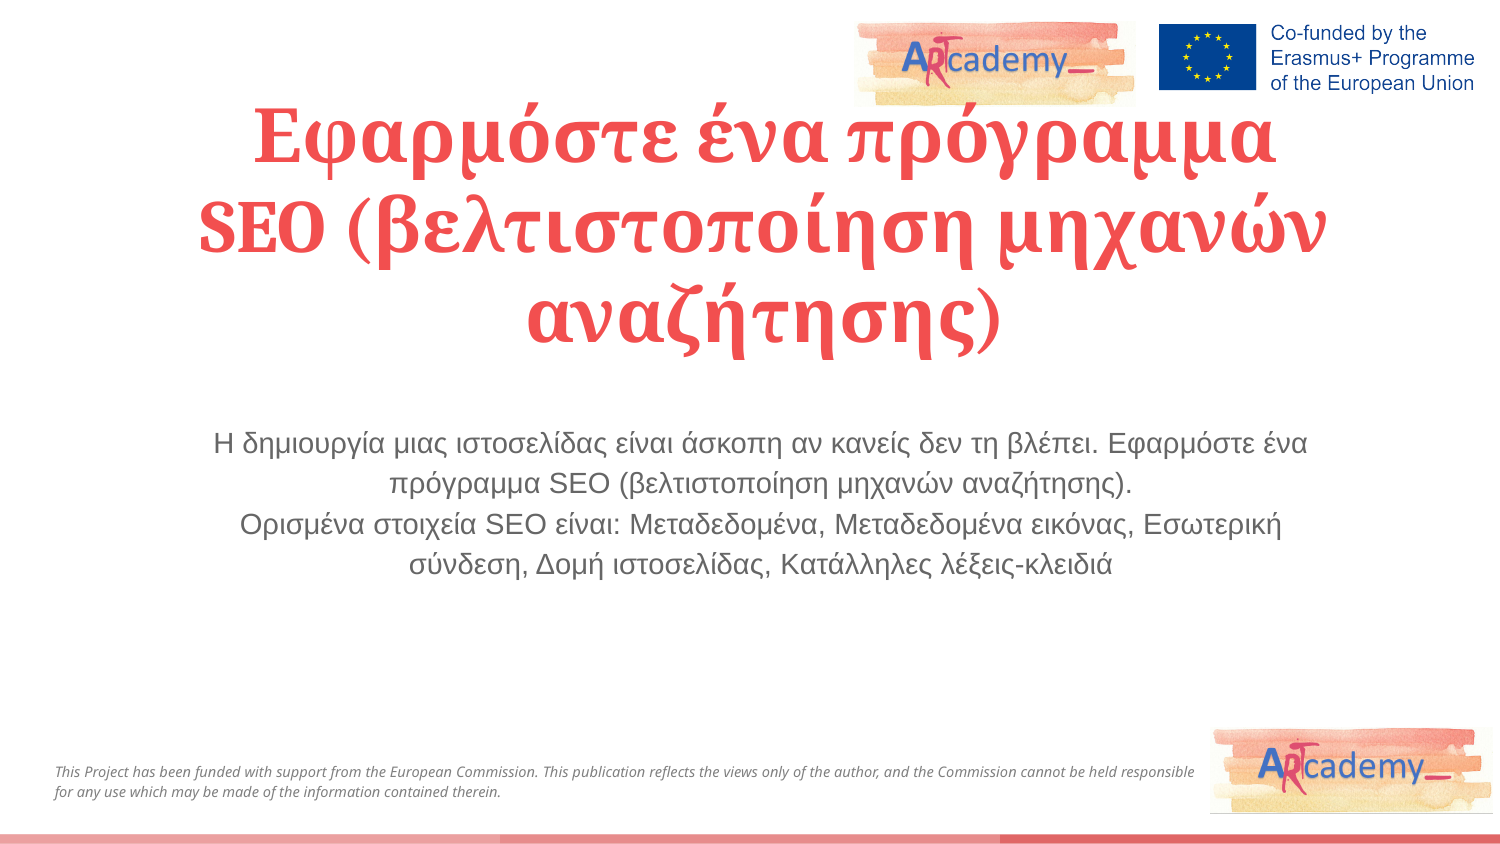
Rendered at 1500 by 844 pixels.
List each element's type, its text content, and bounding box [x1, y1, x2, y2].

list Η δημιουργία μιας ιστοσελίδας είναι άσκοπη αν κανείς δεν τη βλέπει. Εφαρμόστε ένα πρόγραμμα SEO (βελτιστοποίηση μηχανών αναζήτησης). Ορισμένα στοιχεία SEO είναι: Μεταδεδομένα, Μεταδεδομένα εικόνας, Εσωτερική σύνδεση, Δομή ιστοσελίδας, Κατάλληλες λέξεις-κλειδιά [164, 289, 1336, 666]
picture [854, 2, 1137, 138]
picture [1158, 24, 1474, 94]
title Εφαρμόστε ένα πρόγραμμα SEO (βελτιστοποίηση μηχανών αναζήτησης) [180, 92, 1352, 373]
picture [1210, 709, 1493, 844]
text_box This Project has been funded with support from the European Commission. This publication reflects the views only of the author, and the Commission cannot be held responsible for any use which may be made of the information contained therein. [39, 754, 1205, 799]
